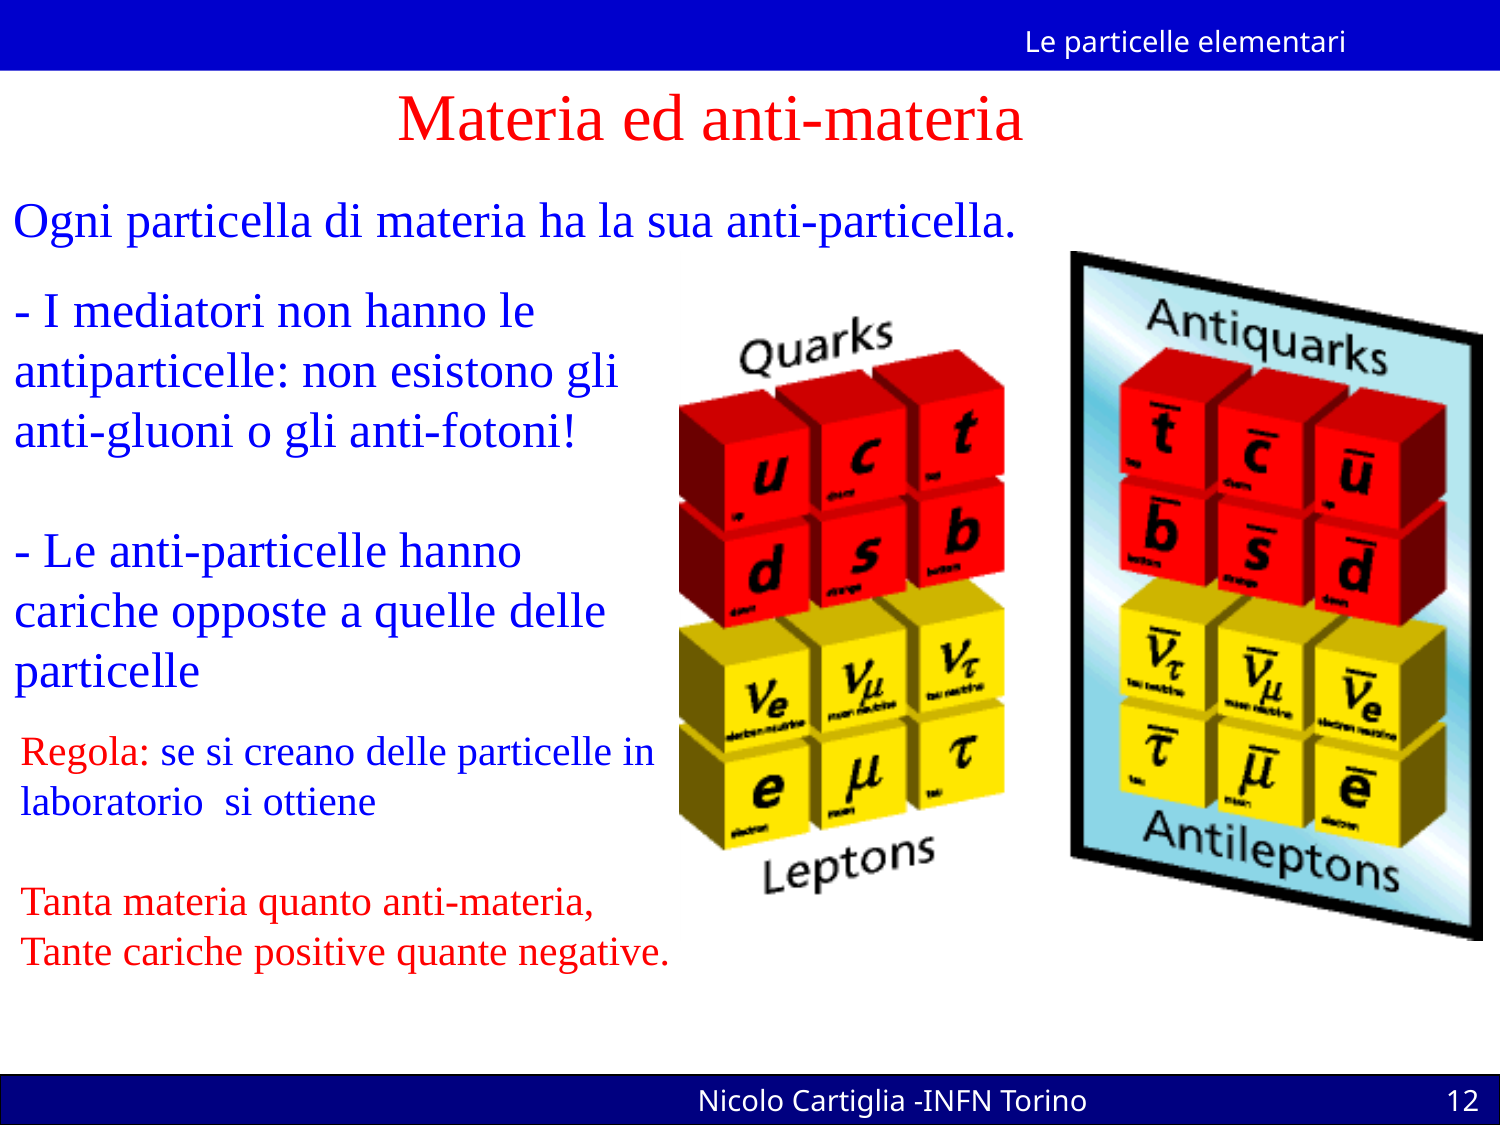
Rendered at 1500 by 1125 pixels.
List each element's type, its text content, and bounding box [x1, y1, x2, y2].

text_box Materia ed anti-materia [0, 66, 1424, 161]
text_box Ogni particella di materia ha la sua anti-particella. [0, 180, 1217, 255]
footer Nicolo Cartiglia -INFN Torino [655, 1074, 1131, 1125]
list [678, 251, 1483, 941]
text_box Regola: se si creano delle particelle in laboratorio si ottiene Tanta materia quanto anti-materia, Tante cariche positive quante negative. [5, 716, 691, 981]
slide_number 12 [1181, 1074, 1495, 1125]
text_box - I mediatori non hanno le antiparticelle: non esistono gli anti-gluoni o gli anti-fotoni! - Le anti-particelle hanno cariche opposte a quelle delle particelle [0, 219, 638, 826]
